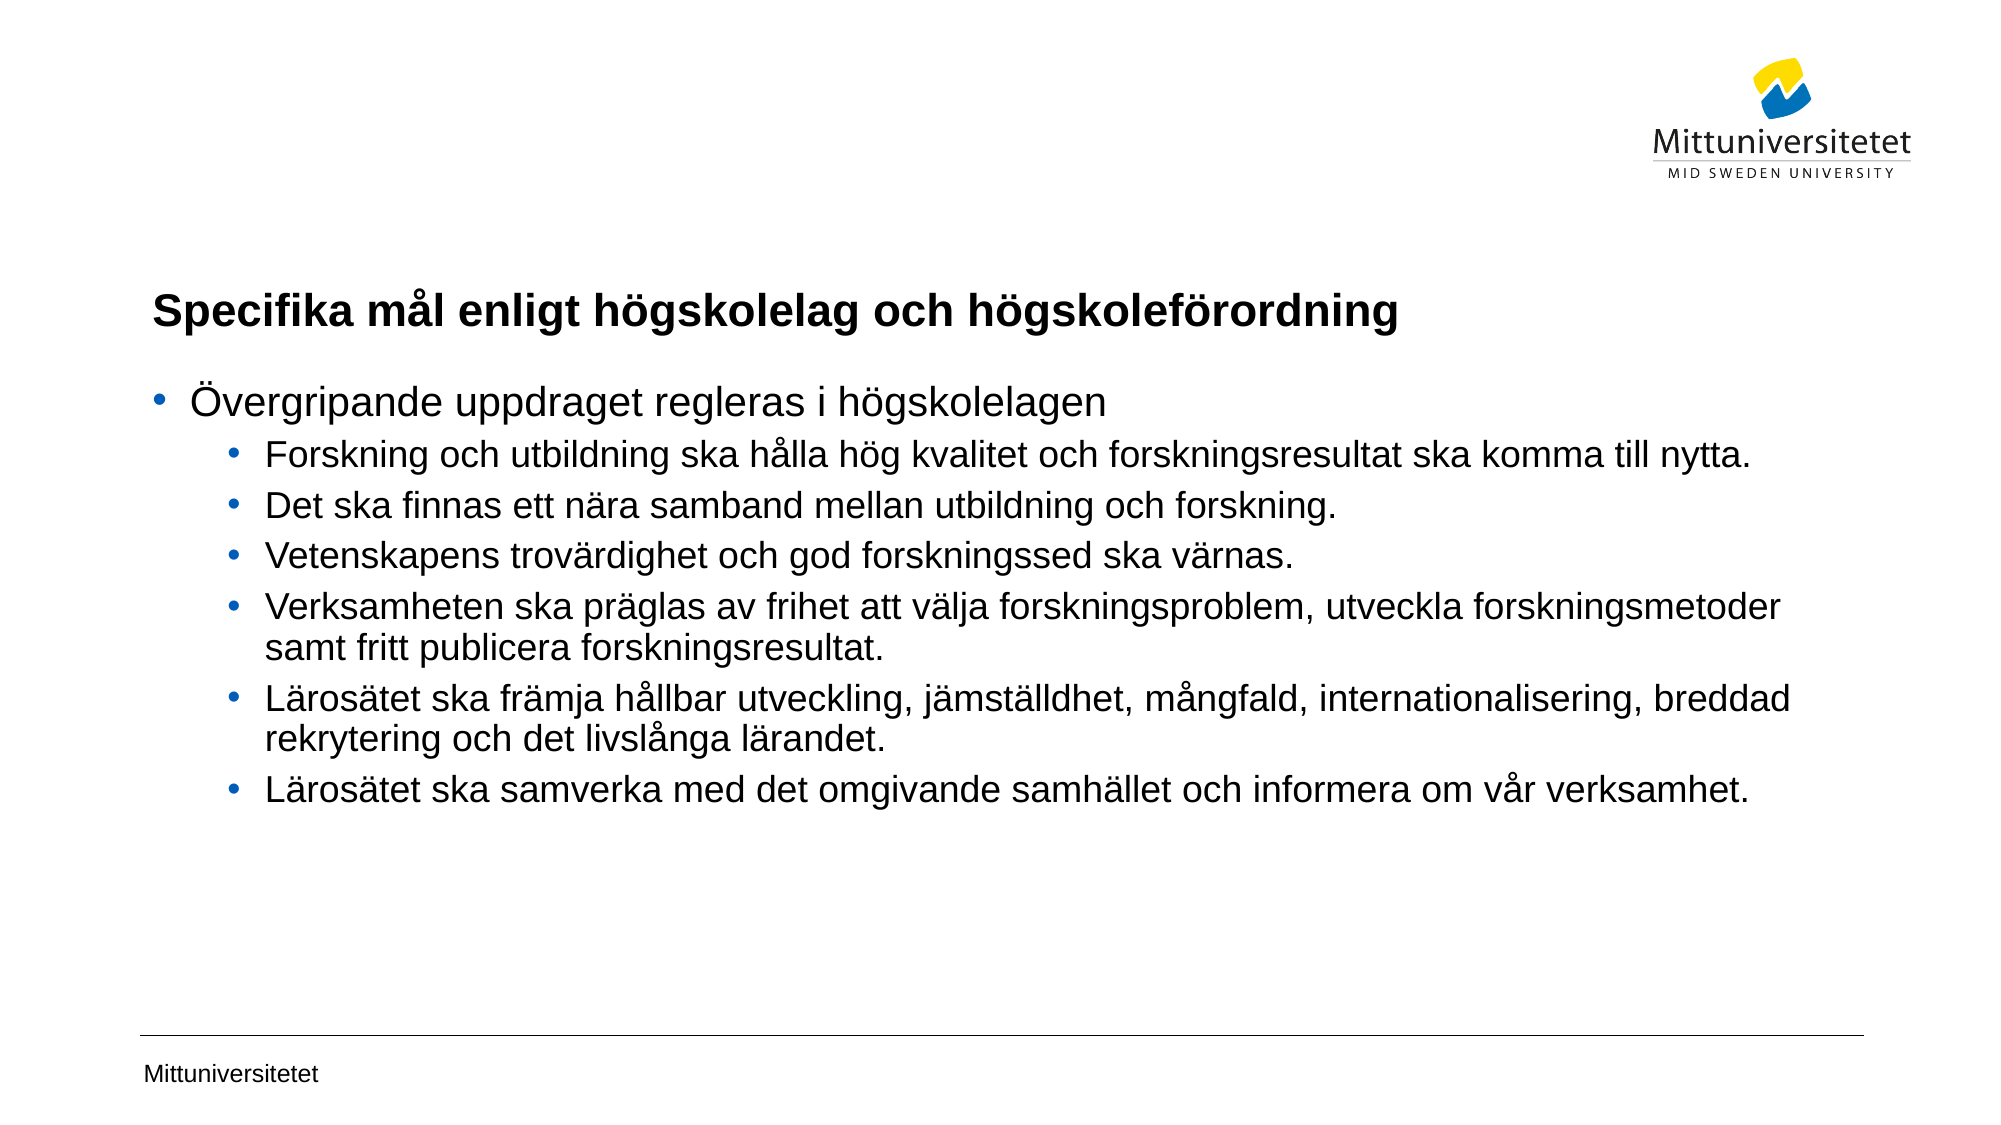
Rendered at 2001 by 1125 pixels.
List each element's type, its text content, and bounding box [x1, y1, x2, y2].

list Övergripande uppdraget regleras i högskolelagen Forskning och utbildning ska hålla hög kvalitet och forskningsresultat ska komma till nytta. Det ska finnas ett nära samband mellan utbildning och forskning. Vetenskapens trovärdighet och god forskningssed ska värnas. Verksamheten ska präglas av frihet att välja forskningsproblem, utveckla forskningsmetoder samt fritt publicera forskningsresultat. Lärosätet ska främja hållbar utveckling, jämställdhet, mångfald, internationalisering, breddad rekrytering och det livslånga lärandet. Lärosätet ska samverka med det omgivande samhället och informera om vår verksamhet. [137, 366, 1869, 997]
picture [1653, 58, 1911, 178]
title Specifika mål enligt högskolelag och högskoleförordning [137, 252, 1869, 360]
